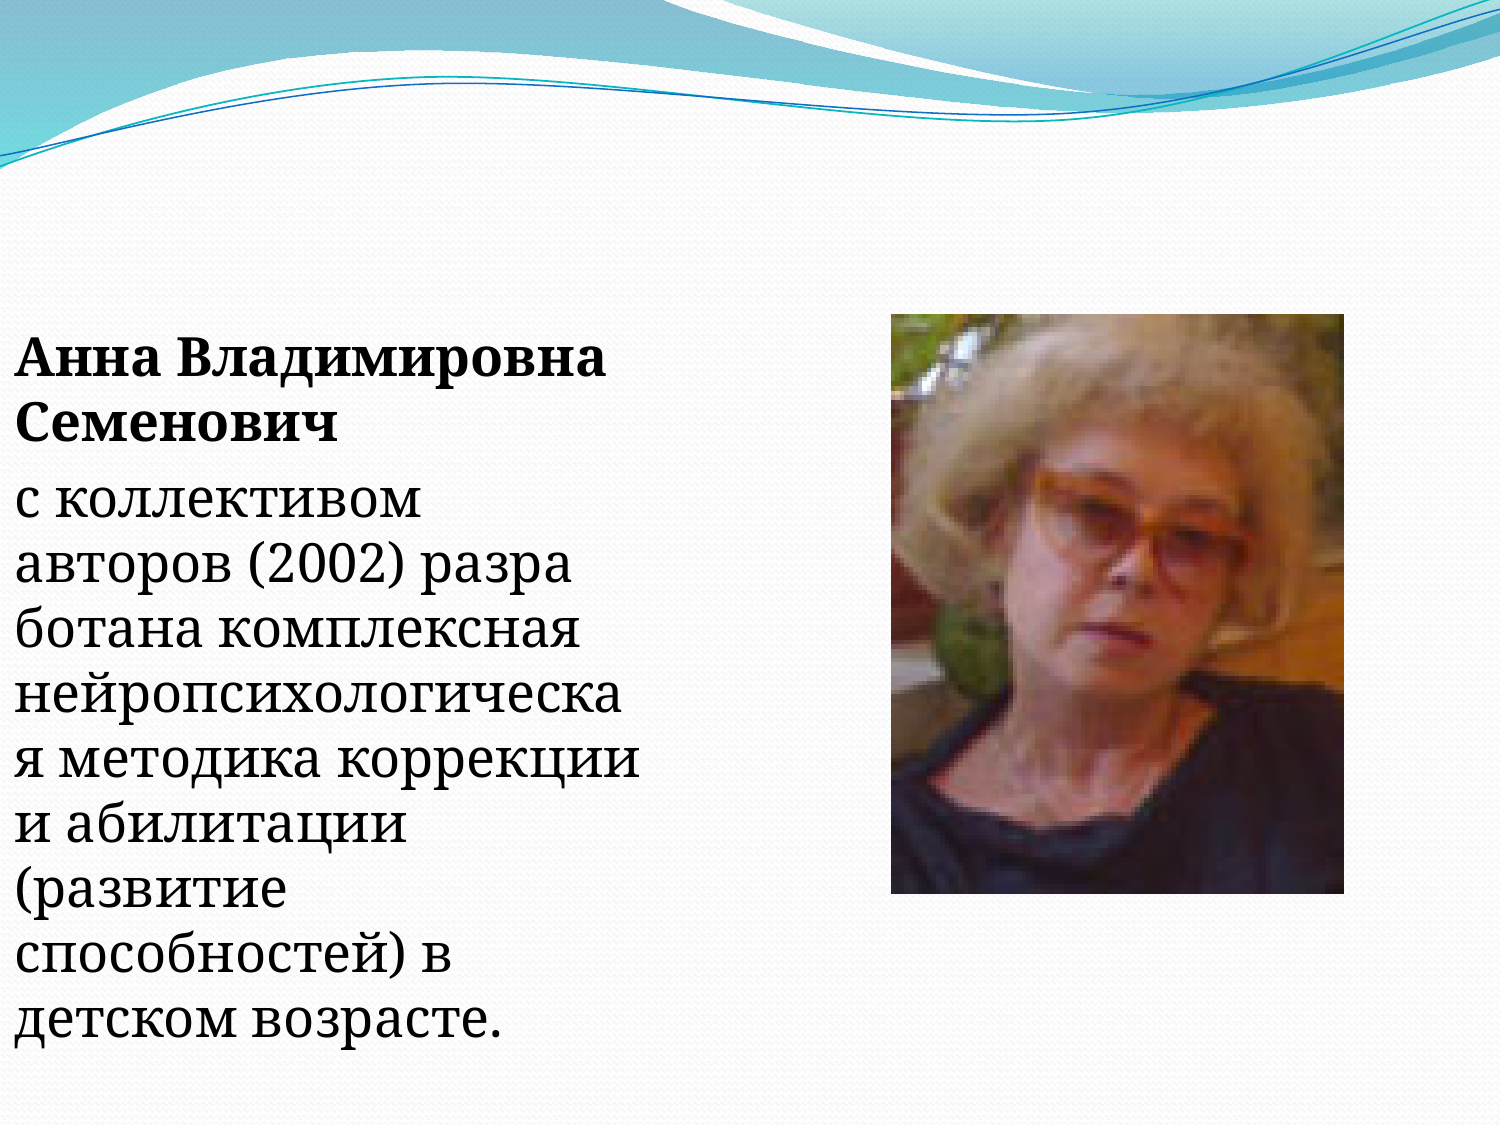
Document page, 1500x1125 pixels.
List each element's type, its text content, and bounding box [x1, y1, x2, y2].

list Анна Владимировна Семенович с коллективом авторов (2002) разра­ботана комплексная нейропсихологическая методика коррек­ции и абилитации (развитие способностей) в детском возрасте. [0, 315, 663, 1043]
picture [891, 314, 1345, 894]
